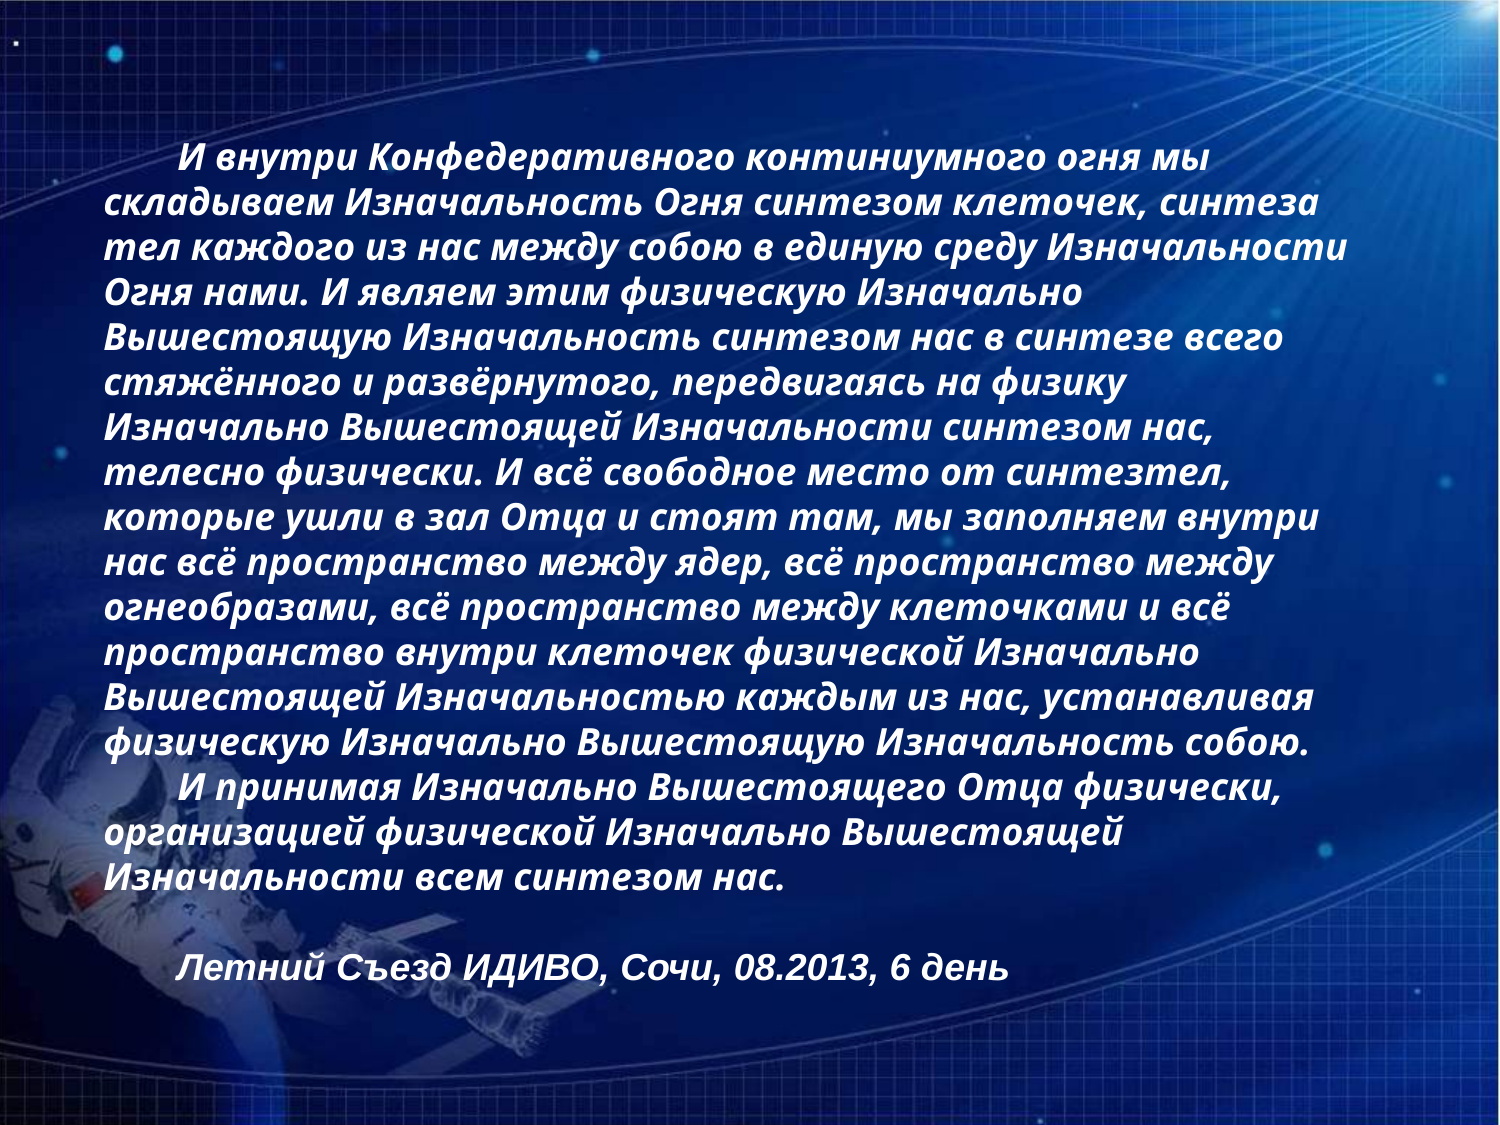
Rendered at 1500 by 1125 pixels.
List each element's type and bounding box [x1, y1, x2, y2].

list [0, 0, 1500, 1125]
